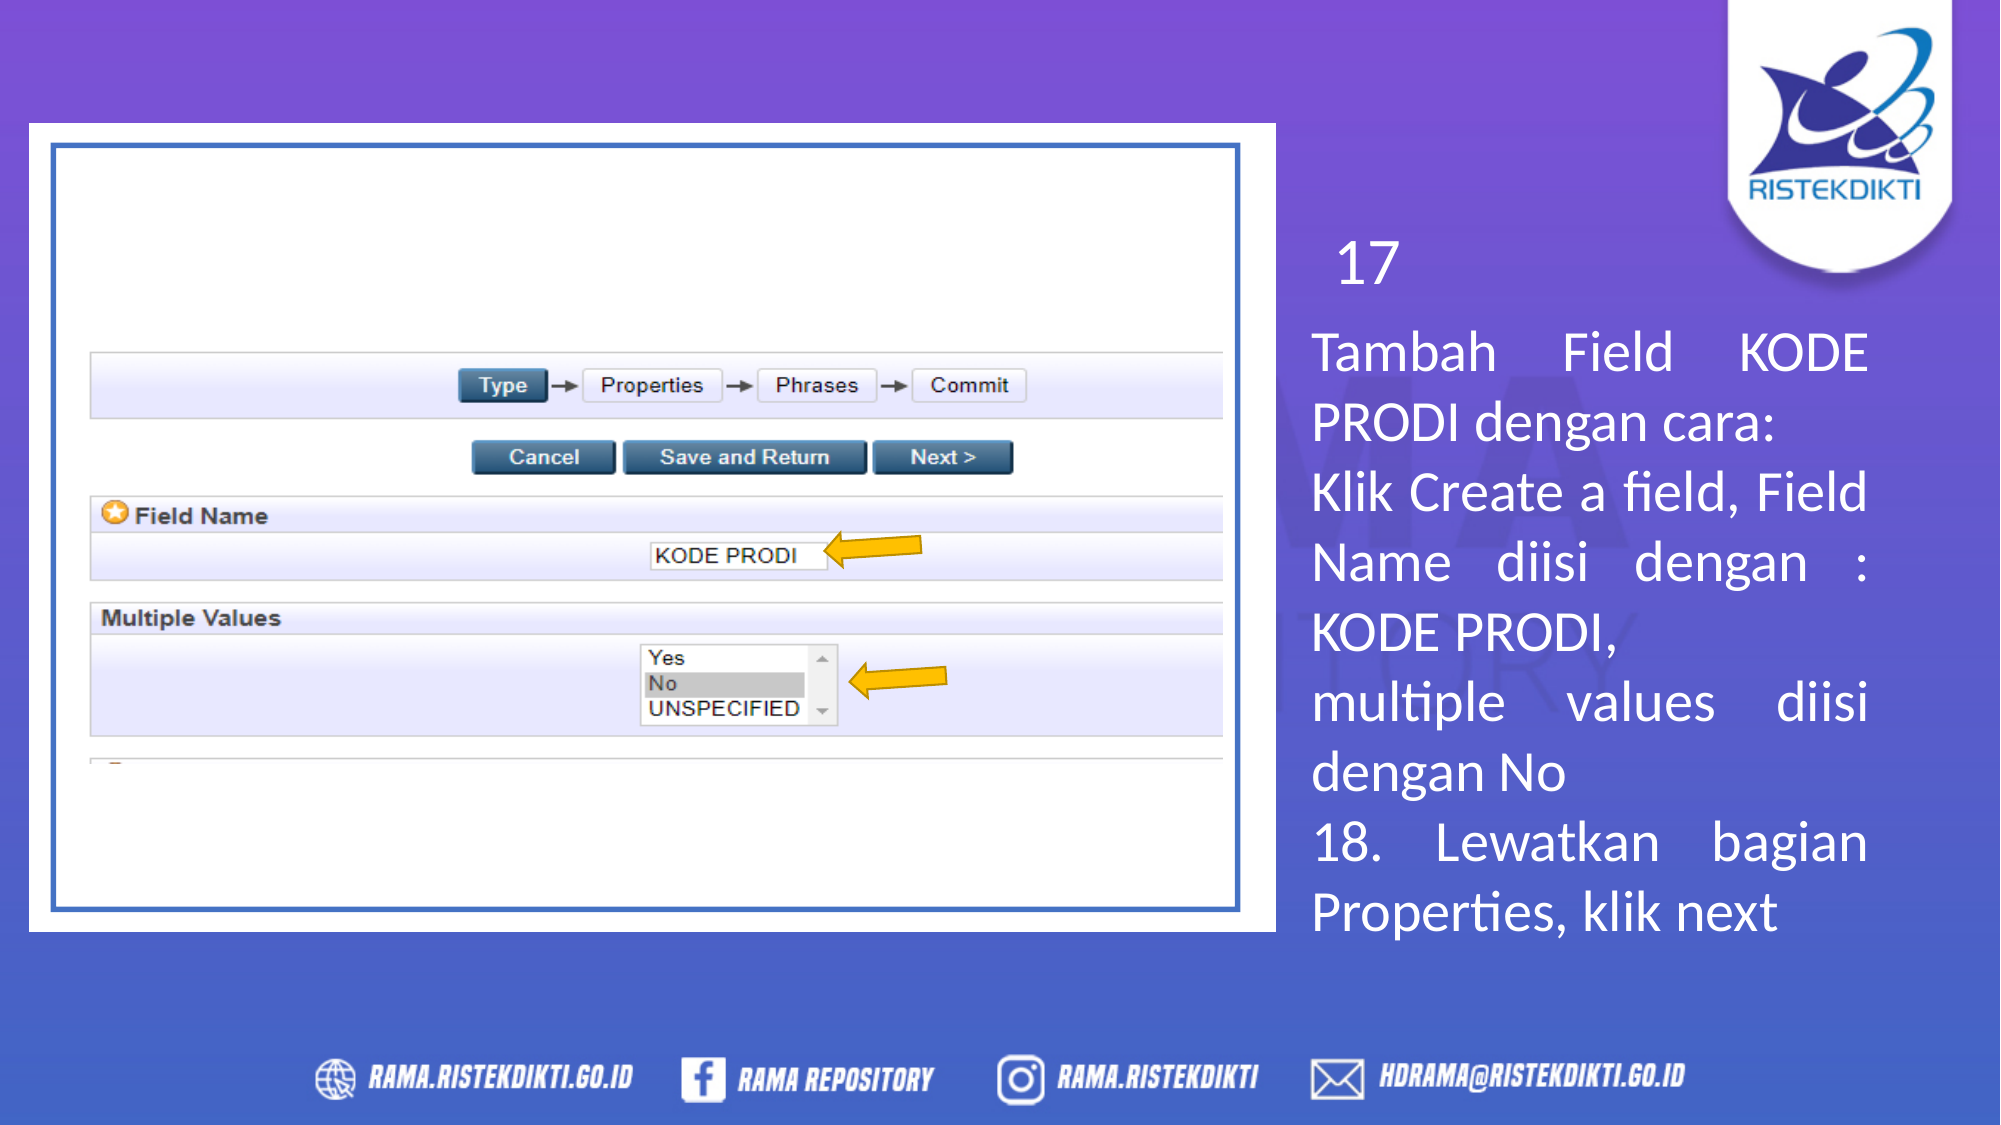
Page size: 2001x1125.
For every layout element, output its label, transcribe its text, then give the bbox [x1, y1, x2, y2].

picture [0, 0, 2000, 1125]
text_box 17 [1318, 210, 1478, 305]
text_box Tambah Field KODE PRODI dengan cara: Klik Create a field, Field Name diisi dengan : KODE PRODI, multiple values diisi dengan No 18. Lewatkan bagian Properties, klik next [1296, 306, 1885, 1021]
